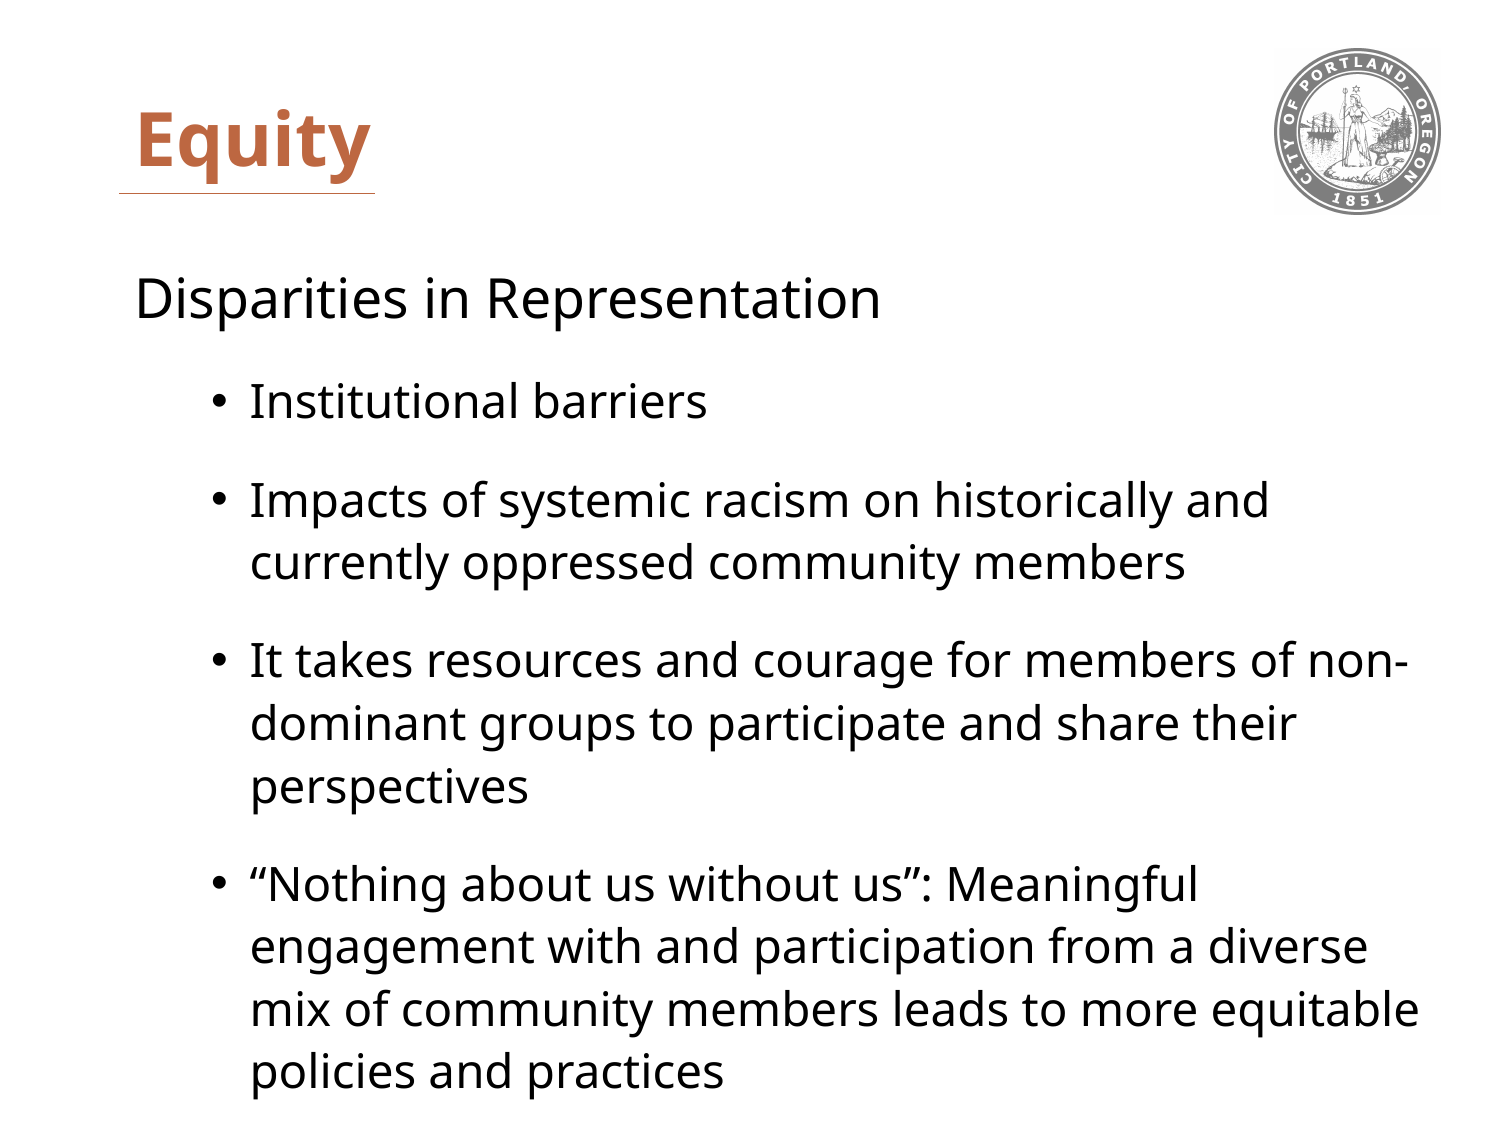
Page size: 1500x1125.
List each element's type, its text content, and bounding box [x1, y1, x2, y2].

picture [1274, 48, 1441, 215]
list Disparities in Representation Institutional barriers Impacts of systemic racism on historically and currently oppressed community members It takes resources and courage for members of non-dominant groups to participate and share their perspectives “Nothing about us without us”: Meaningful engagement with and participation from a diverse mix of community members leads to more equitable policies and practices [119, 256, 1453, 1114]
title Equity [119, 88, 1274, 196]
